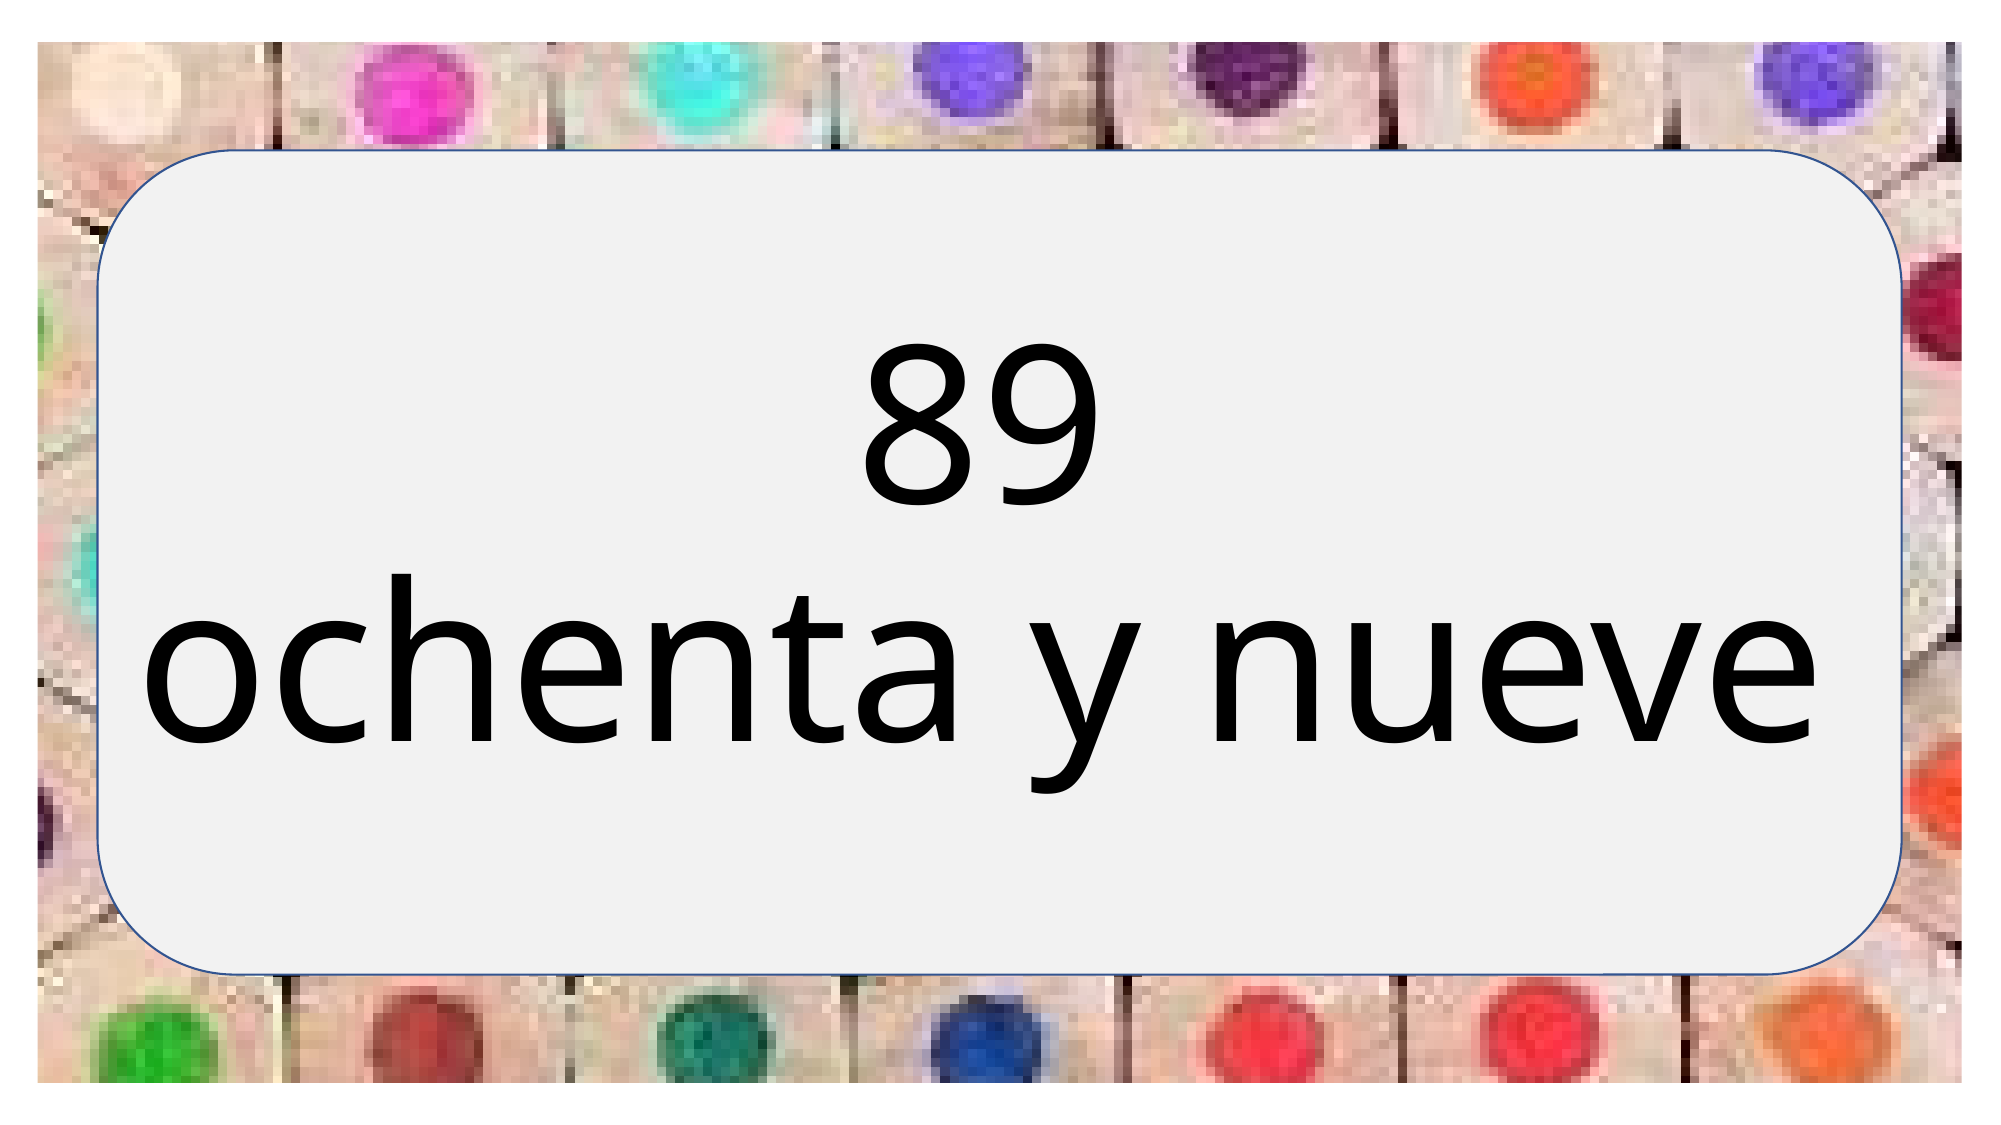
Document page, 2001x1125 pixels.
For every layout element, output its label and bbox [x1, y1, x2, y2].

picture [37, 42, 1962, 1083]
